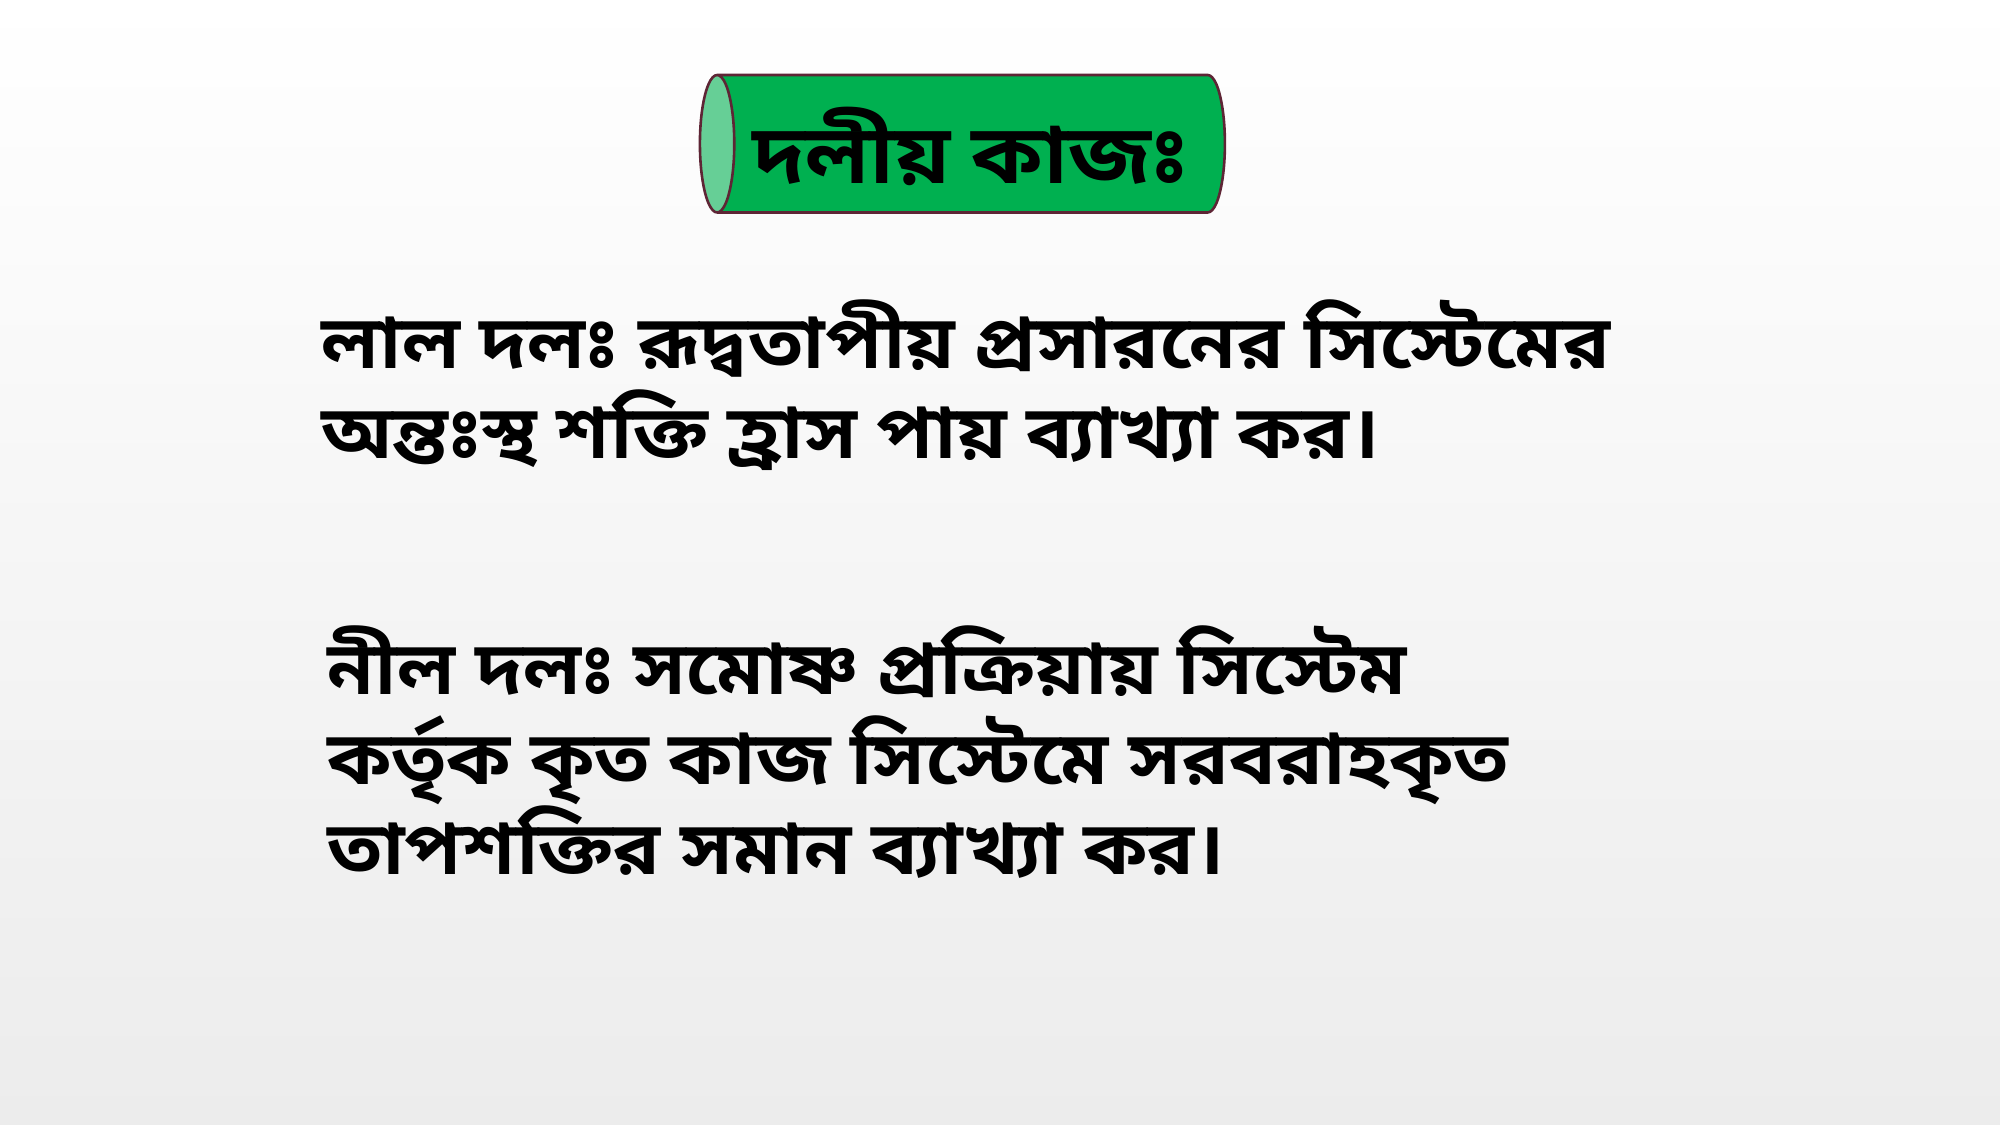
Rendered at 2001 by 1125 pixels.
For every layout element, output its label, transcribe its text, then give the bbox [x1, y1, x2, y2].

text_box লাল দলঃ রূদ্বতাপীয় প্রসারনের সিস্টেমের অন্তঃস্থ শক্তি হ্রাস পায় ব্যাখ্যা কর। [306, 286, 1800, 482]
text_box নীল দলঃ সমোষ্ণ প্রক্রিয়ায় সিস্টেম কর্তৃক কৃত কাজ সিস্টেমে সরবরাহকৃত তাপশক্তির সমান ব্যাখ্যা কর। [312, 612, 1613, 898]
text_box দলীয় কাজঃ [737, 92, 1288, 208]
text_box [698, 73, 1221, 214]
